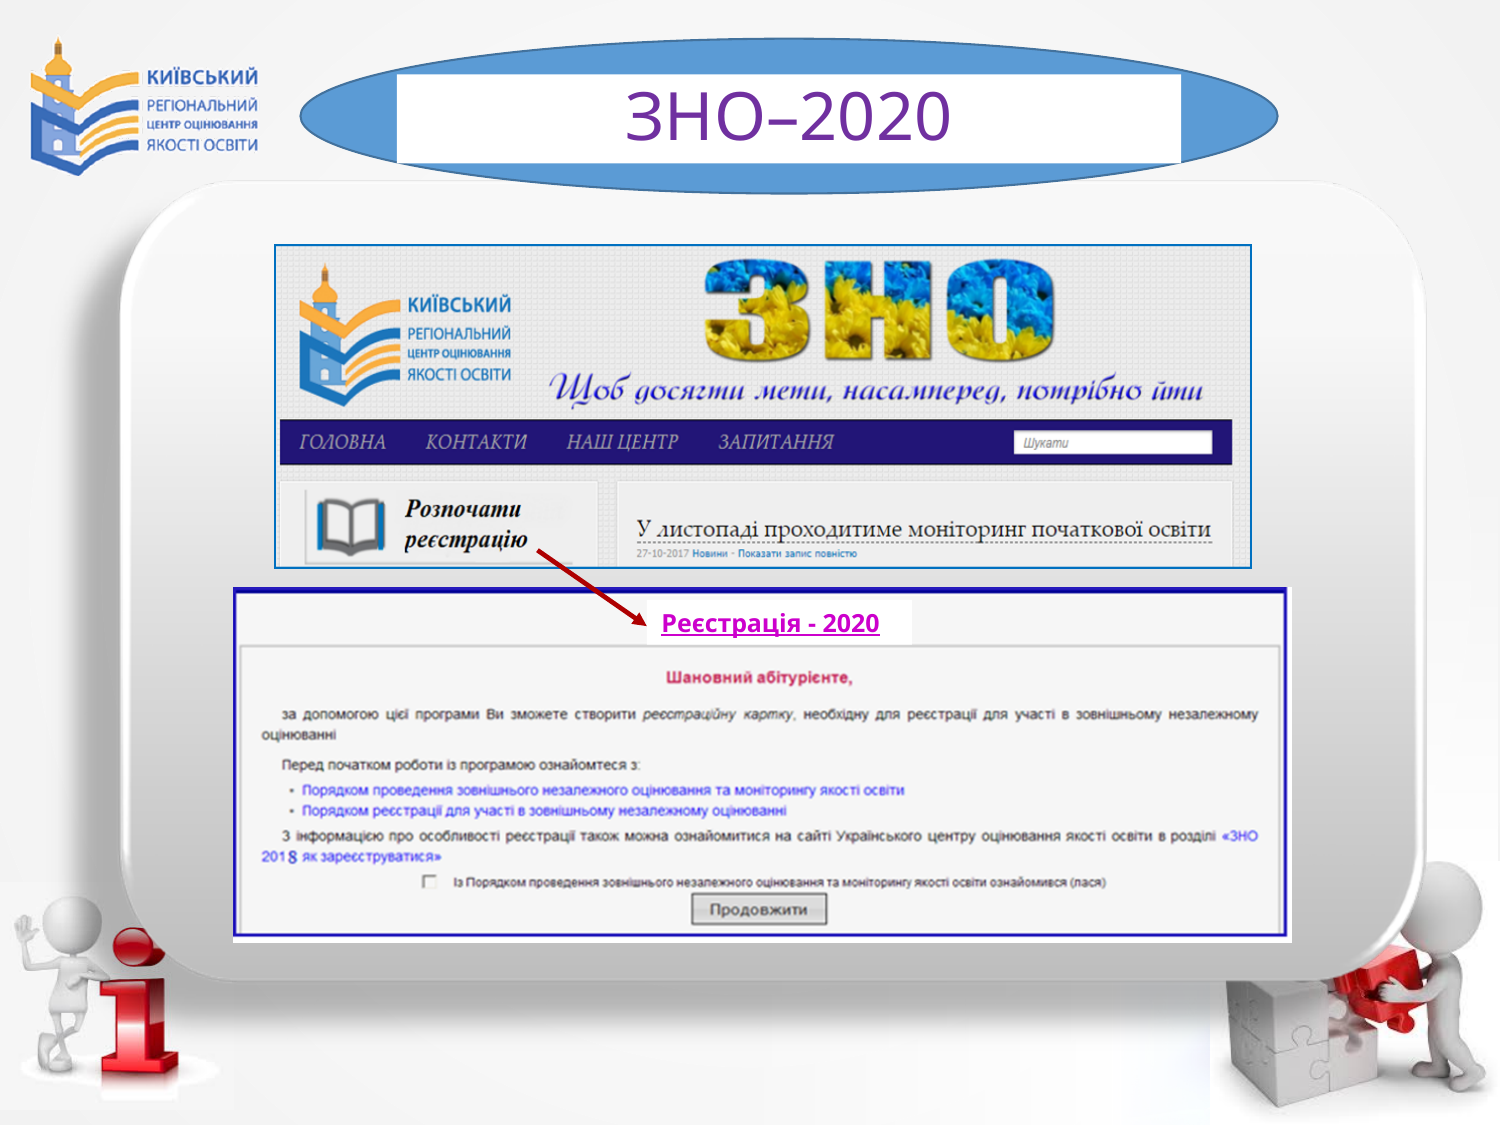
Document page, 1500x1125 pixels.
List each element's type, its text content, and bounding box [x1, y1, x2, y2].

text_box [537, 550, 647, 627]
text_box [400, 164, 1178, 178]
title ЗНО–2020 [396, 73, 1182, 164]
text_box [299, 37, 1279, 164]
picture [20, 28, 265, 176]
picture [0, 178, 1500, 1125]
